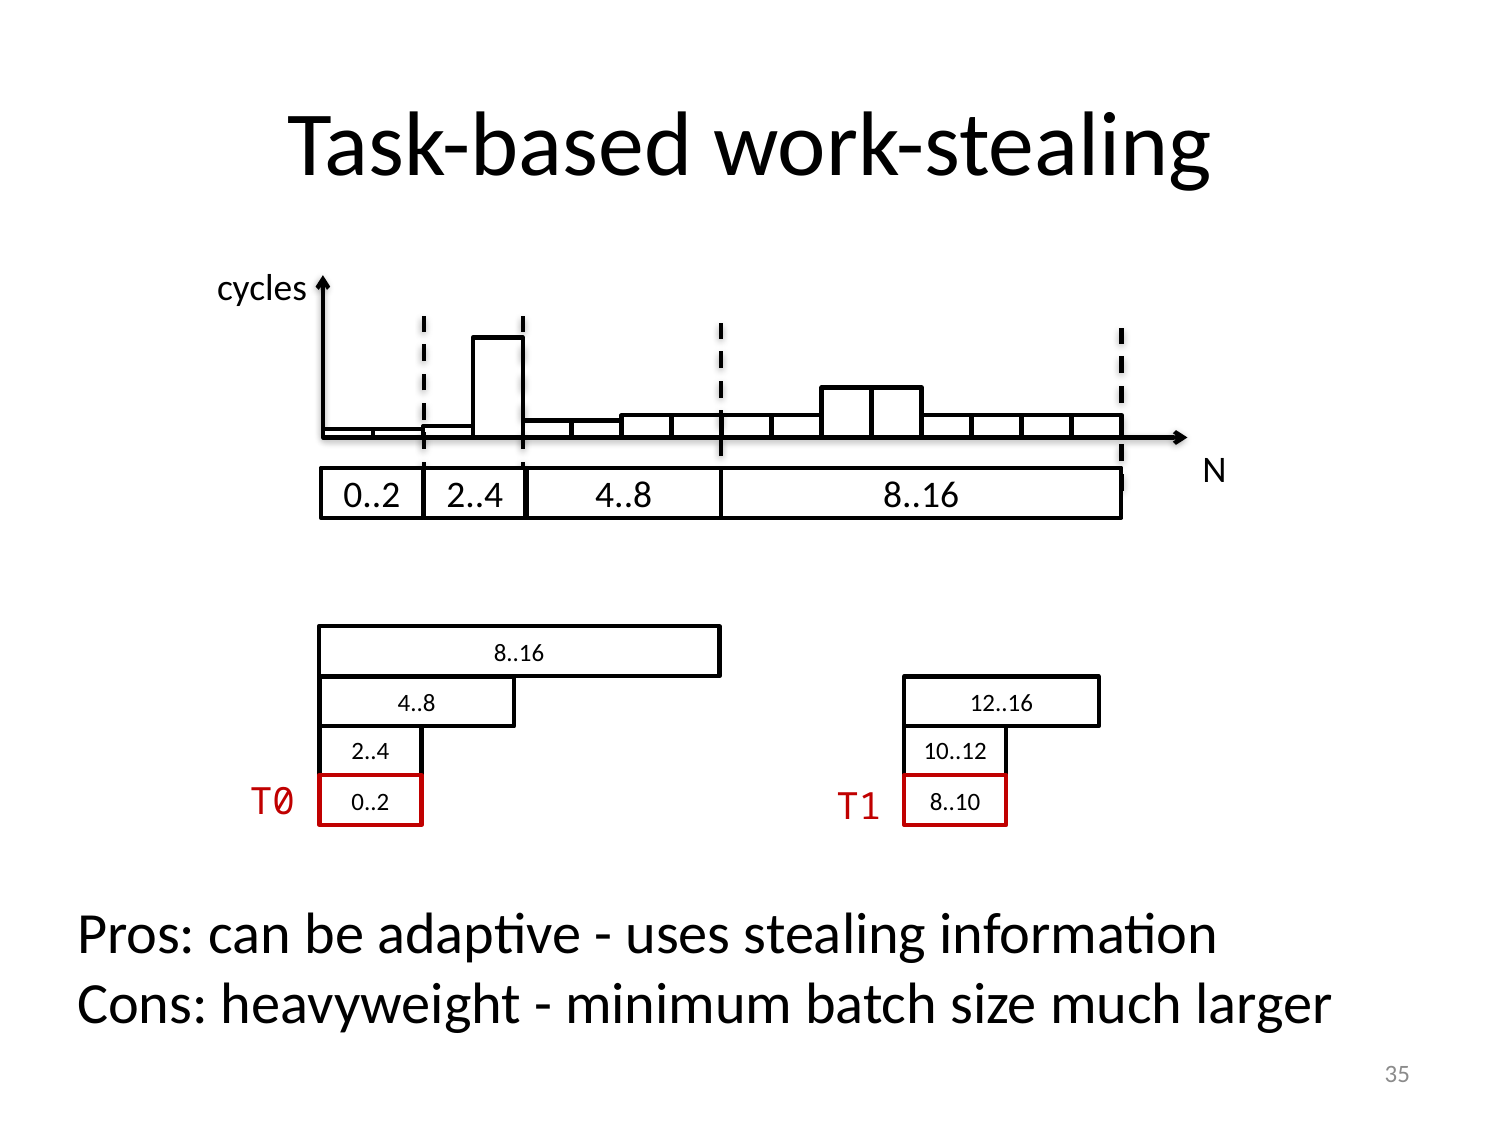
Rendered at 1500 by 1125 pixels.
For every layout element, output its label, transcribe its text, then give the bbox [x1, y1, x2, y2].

text_box [328, 427, 371, 436]
text_box 10..12 [902, 728, 1008, 773]
text_box [619, 413, 669, 436]
text_box [769, 413, 824, 436]
text_box [727, 413, 769, 436]
text_box 8..16 [719, 466, 1123, 520]
text_box [528, 418, 569, 436]
text_box 0..2 [317, 773, 424, 827]
text_box [569, 418, 619, 436]
text_box [1069, 413, 1117, 436]
text_box N [1187, 437, 1242, 498]
text_box 12..16 [902, 674, 1101, 728]
text_box [471, 335, 517, 436]
text_box cycles [202, 255, 323, 316]
slide_number 35 [1074, 1042, 1425, 1103]
text_box 4..8 [524, 466, 719, 520]
text_box 8..16 [317, 624, 722, 678]
text_box [969, 413, 1019, 436]
text_box [819, 385, 869, 436]
text_box [1019, 413, 1069, 436]
text_box [919, 413, 969, 436]
text_box 4..8 [317, 678, 516, 728]
text_box Pros: can be adaptive - uses stealing information Cons: heavyweight - minimum batch size much larger [62, 887, 1450, 1043]
text_box [371, 427, 418, 436]
title Task-based work-stealing [75, 45, 1425, 233]
text_box [869, 385, 924, 436]
text_box T1 [821, 774, 909, 835]
text_box 0..2 [319, 466, 422, 520]
text_box 2..4 [317, 728, 424, 773]
text_box [669, 413, 715, 436]
text_box [428, 424, 471, 436]
text_box T0 [235, 769, 323, 830]
text_box 8..10 [902, 773, 1008, 827]
text_box 2..4 [422, 466, 524, 520]
